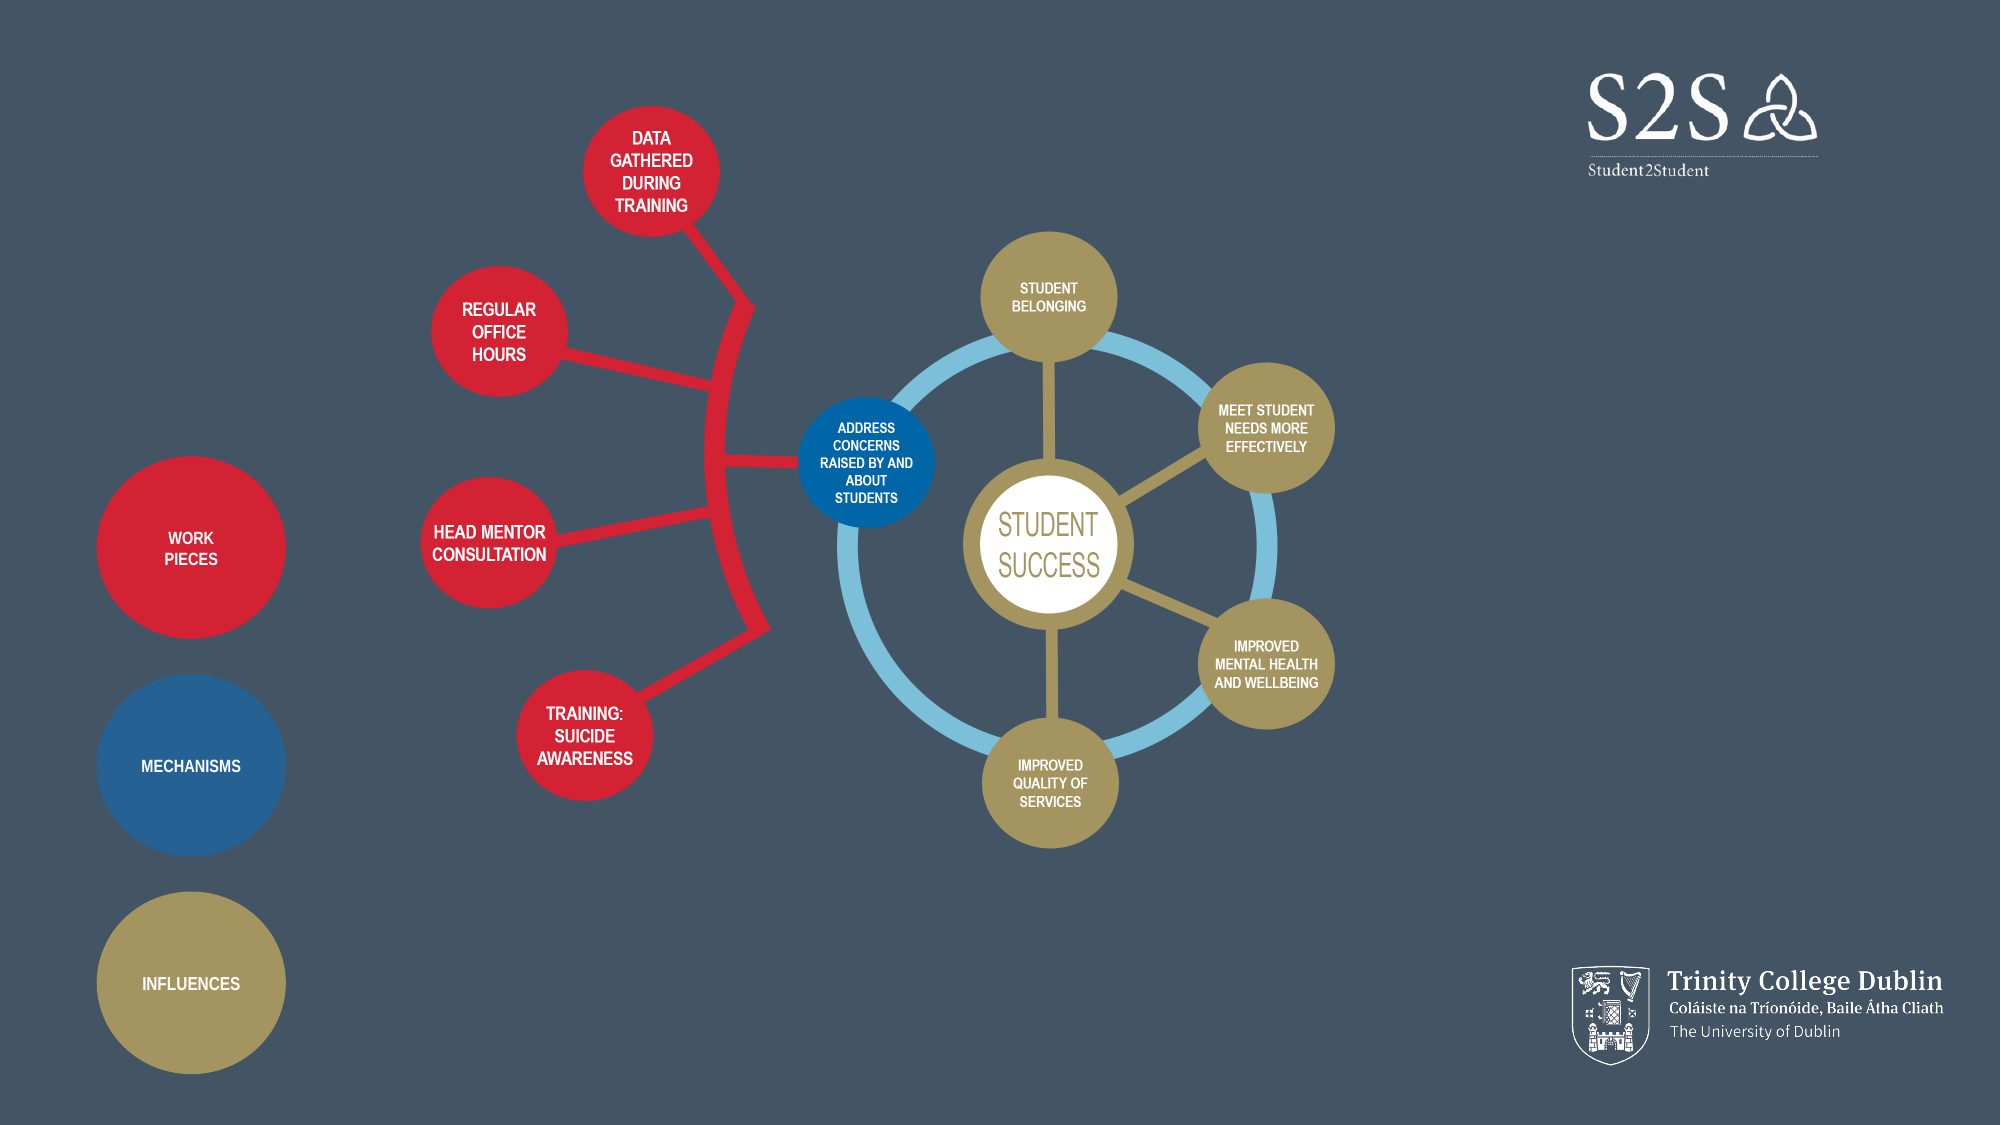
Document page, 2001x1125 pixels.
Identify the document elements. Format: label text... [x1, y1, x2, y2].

picture [354, 43, 1995, 1094]
text_box INFLUENCES [96, 891, 286, 1075]
text_box WORK PIECES [96, 456, 286, 639]
text_box MECHANISMS [96, 673, 286, 857]
